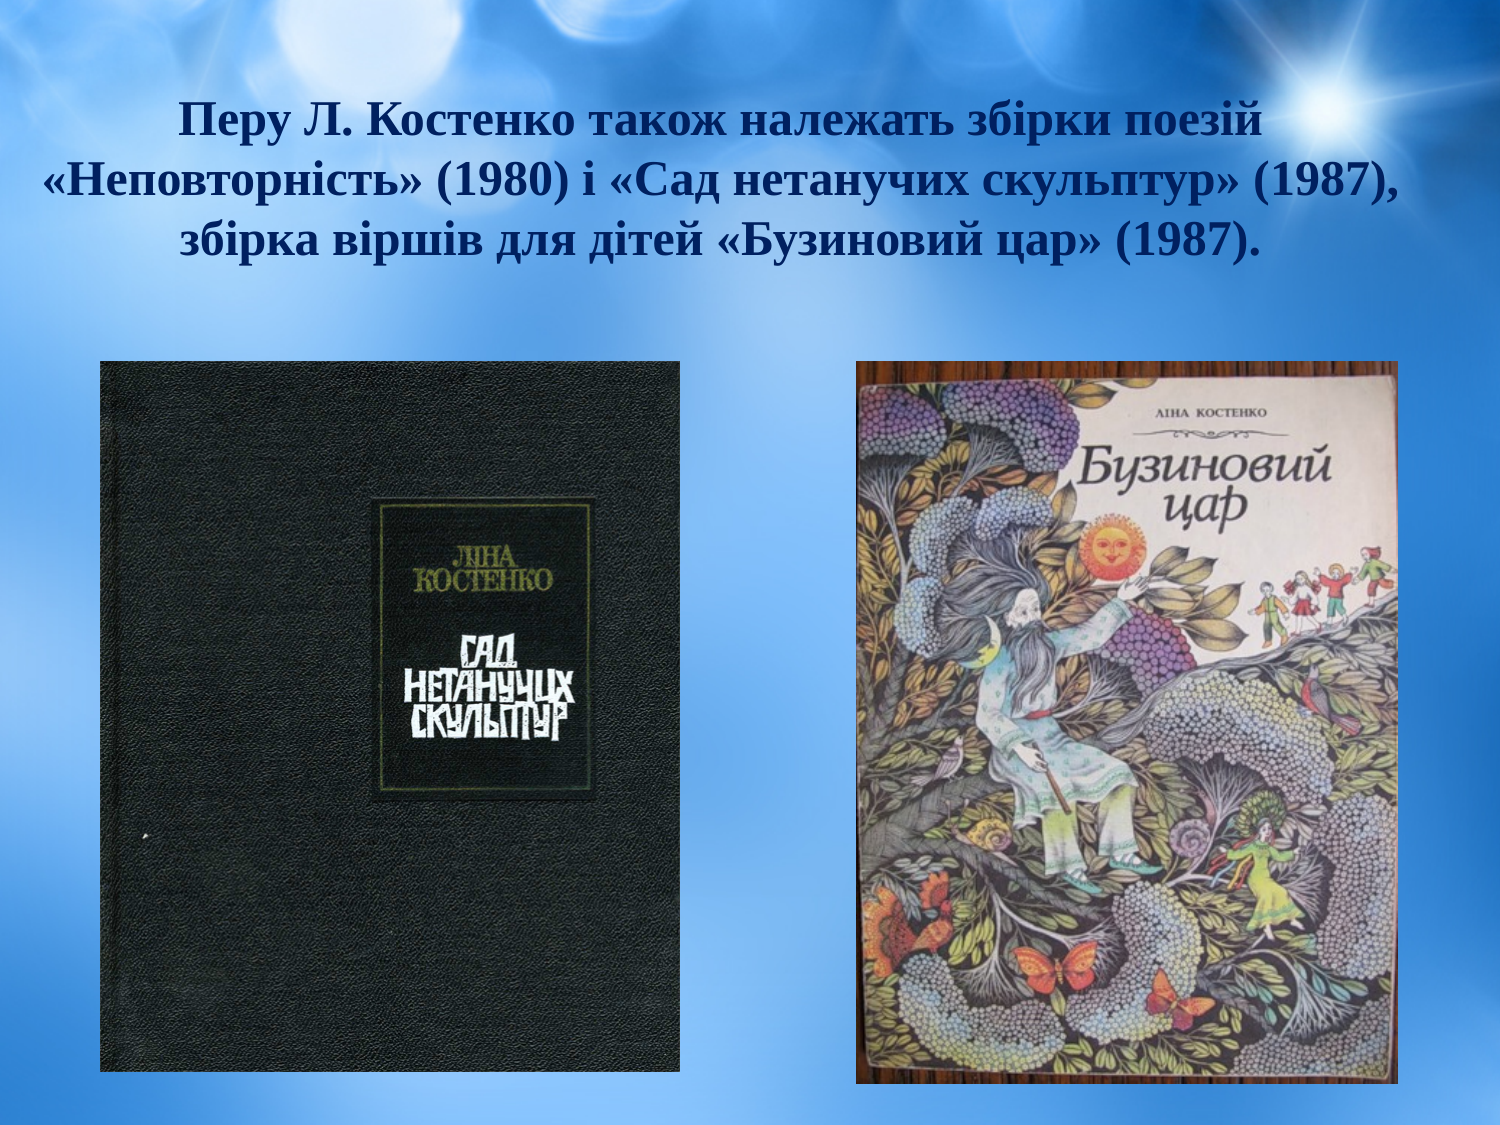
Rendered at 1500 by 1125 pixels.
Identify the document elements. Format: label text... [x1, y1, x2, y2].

text_box Перу Л. Костенко також належать збірки поезій «Неповторність» (1980) і «Сад нетанучих скульптур» (1987), збірка віршів для дітей «Бузиновий цар» (1987). [0, 78, 1442, 273]
picture [0, 0, 1500, 1125]
